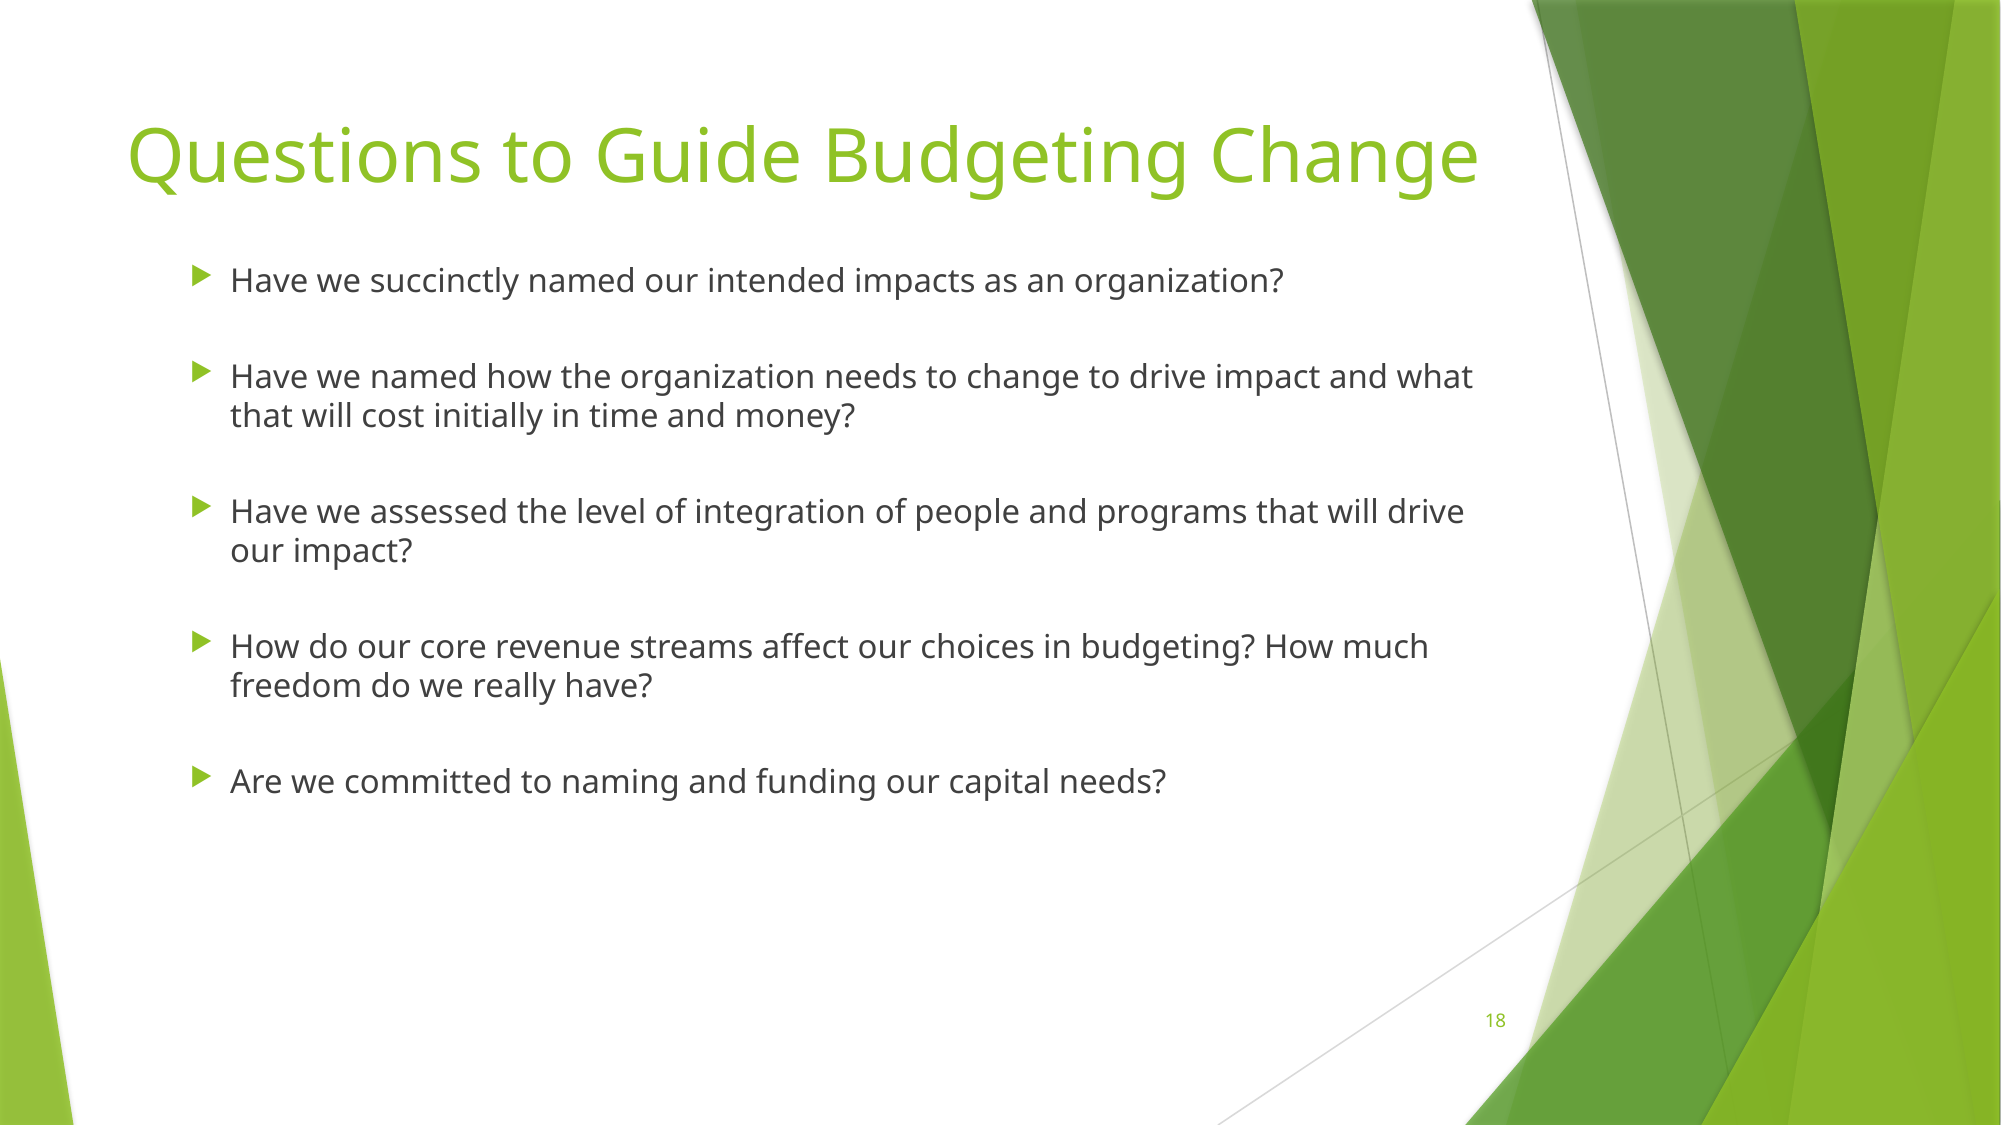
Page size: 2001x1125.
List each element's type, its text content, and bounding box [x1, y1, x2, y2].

list Have we succinctly named our intended impacts as an organization? Have we named how the organization needs to change to drive impact and what that will cost initially in time and money? Have we assessed the level of integration of people and programs that will drive our impact? How do our core revenue streams affect our choices in budgeting? How much freedom do we really have? Are we committed to naming and funding our capital needs? [111, 252, 1522, 889]
title Questions to Guide Budgeting Change [111, 99, 1522, 252]
slide_number 18 [1409, 991, 1522, 1051]
